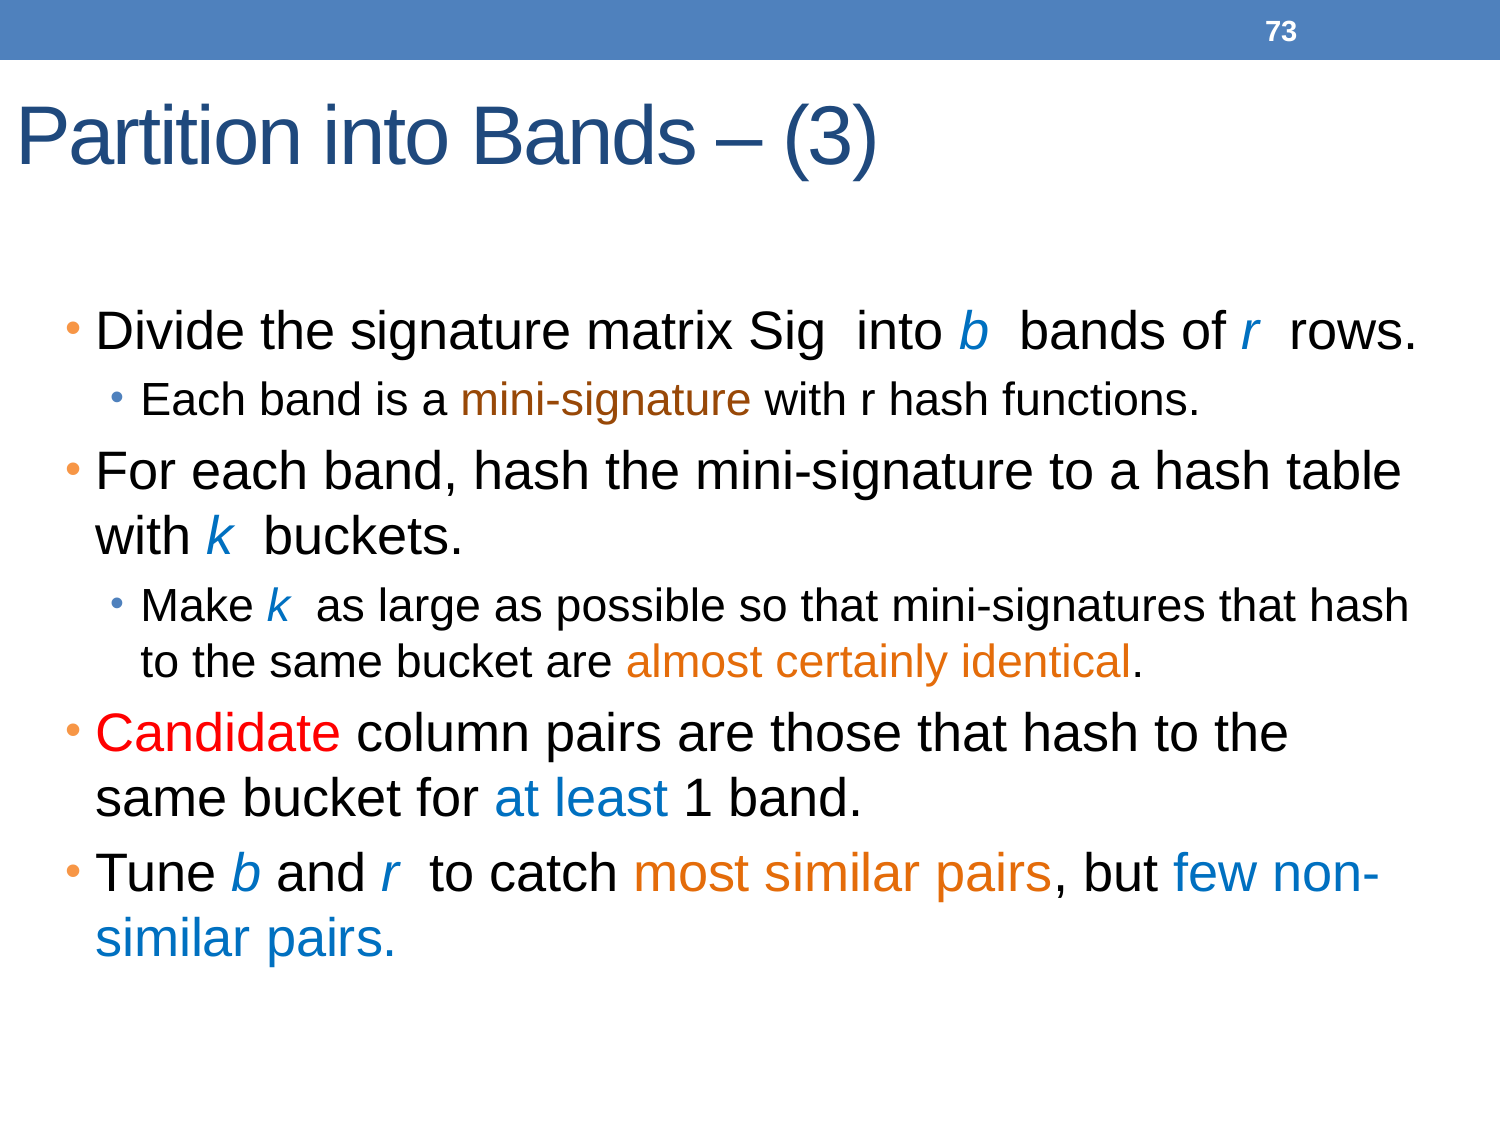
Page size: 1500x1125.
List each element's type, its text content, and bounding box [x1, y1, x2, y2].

title Partition into Bands – (3) [0, 37, 1500, 225]
slide_number 73 [1250, 3, 1425, 37]
list Divide the signature matrix Sig into b bands of r rows. Each band is a mini-signature with r hash functions. For each band, hash the mini-signature to a hash table with k buckets. Make k as large as possible so that mini-signatures that hash to the same bucket are almost certainly identical. Candidate column pairs are those that hash to the same bucket for at least 1 band. Tune b and r to catch most similar pairs, but few non-similar pairs. [50, 287, 1438, 1025]
